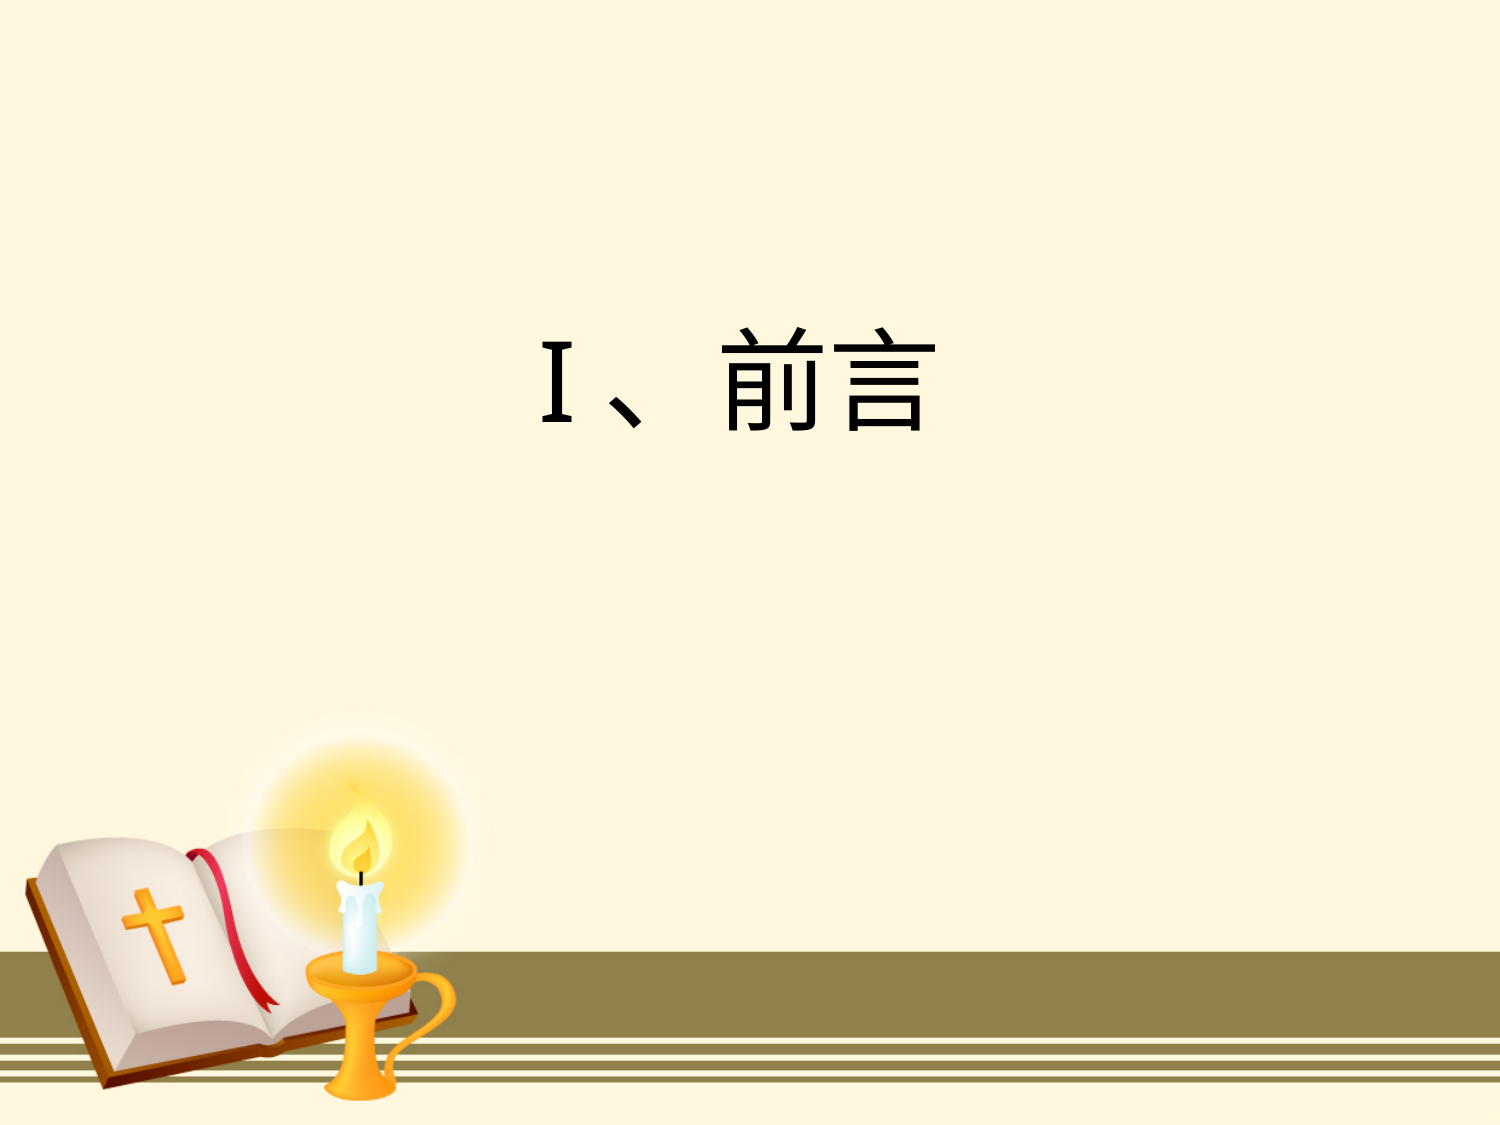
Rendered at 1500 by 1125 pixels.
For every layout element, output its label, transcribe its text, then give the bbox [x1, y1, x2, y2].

title I、前言 [64, 302, 1415, 491]
picture [0, 0, 1500, 1125]
